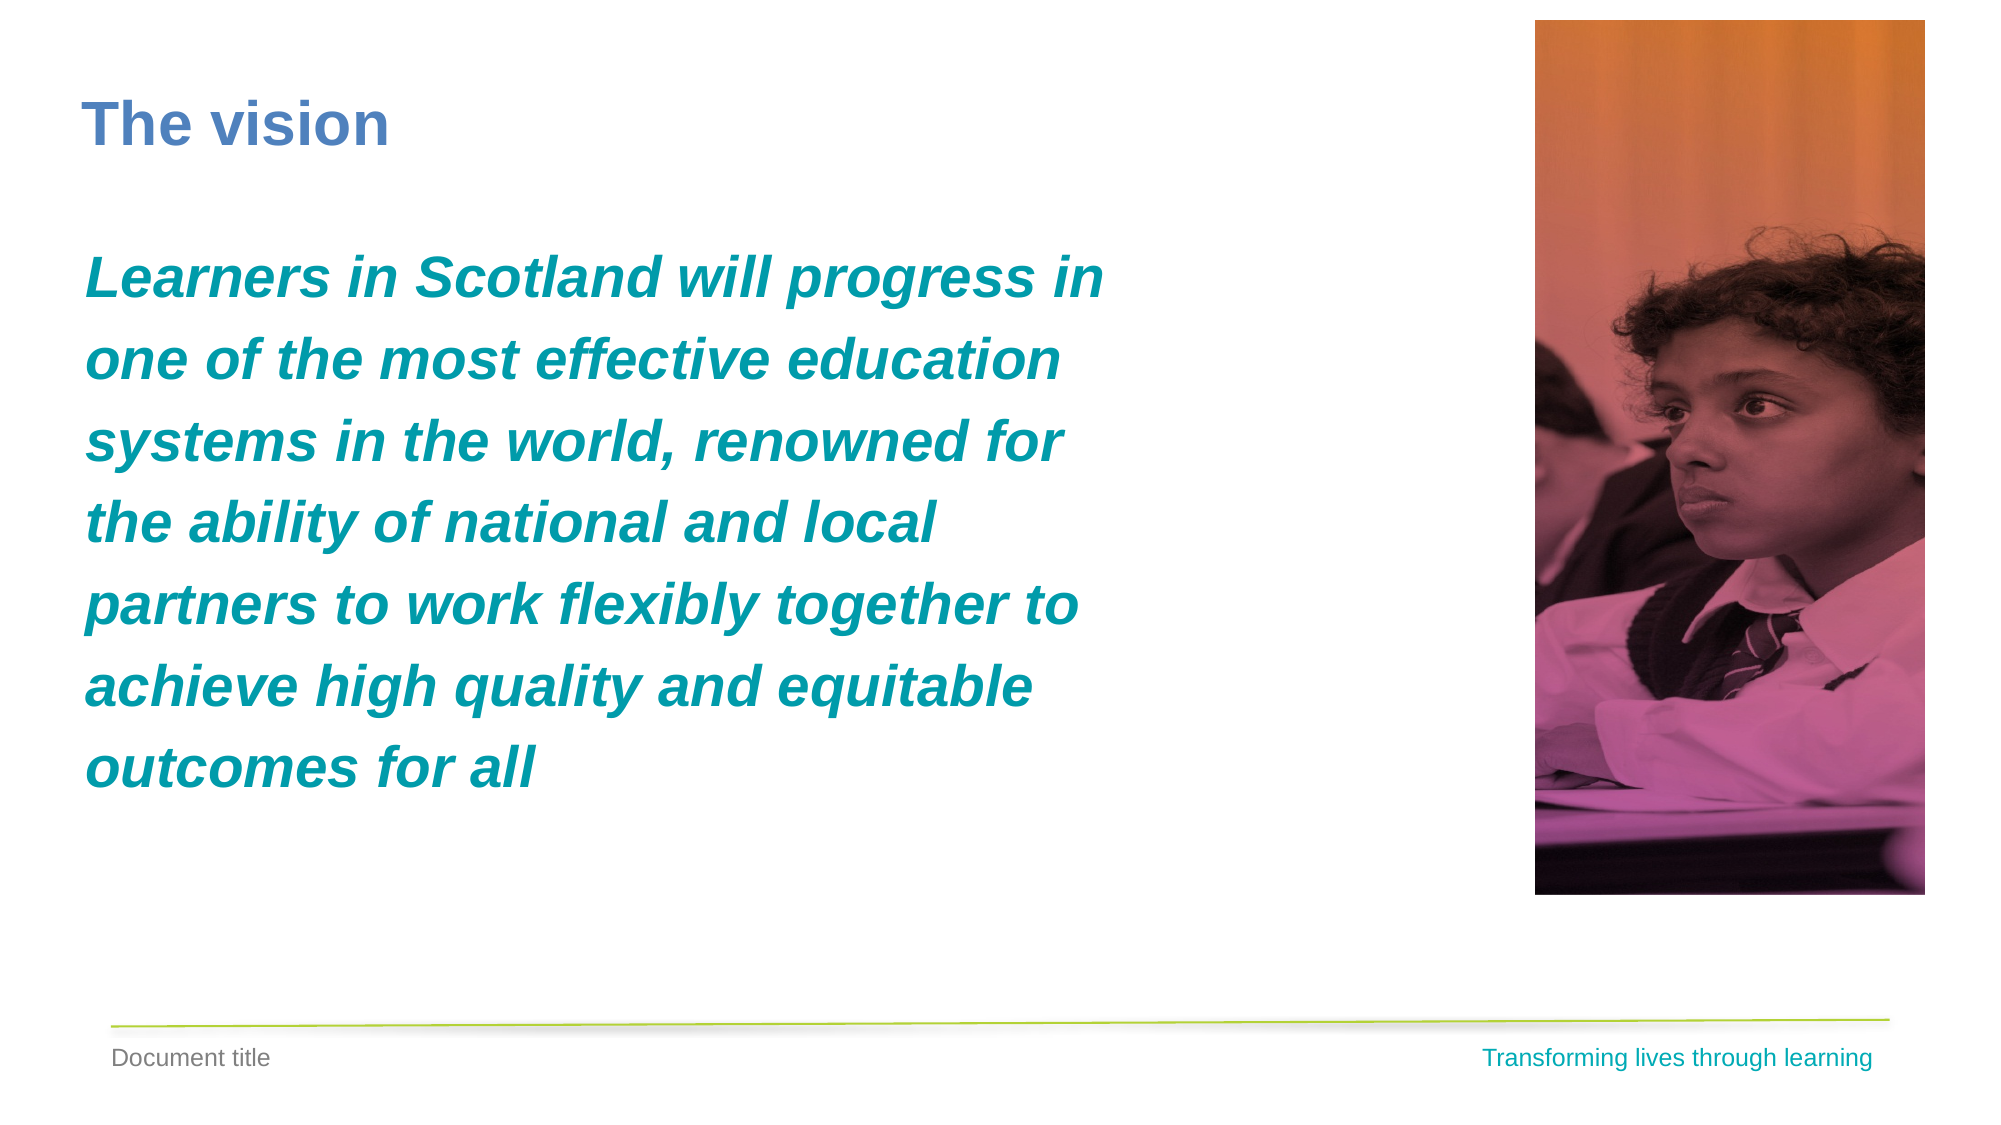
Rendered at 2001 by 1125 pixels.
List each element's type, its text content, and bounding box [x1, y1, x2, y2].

picture [1535, 20, 1926, 896]
list Learners in Scotland will progress in one of the most effective education systems in the world, renowned for the ability of national and local partners to work flexibly together to achieve high quality and equitable outcomes for all [70, 232, 1530, 882]
title The vision [66, 62, 1530, 180]
